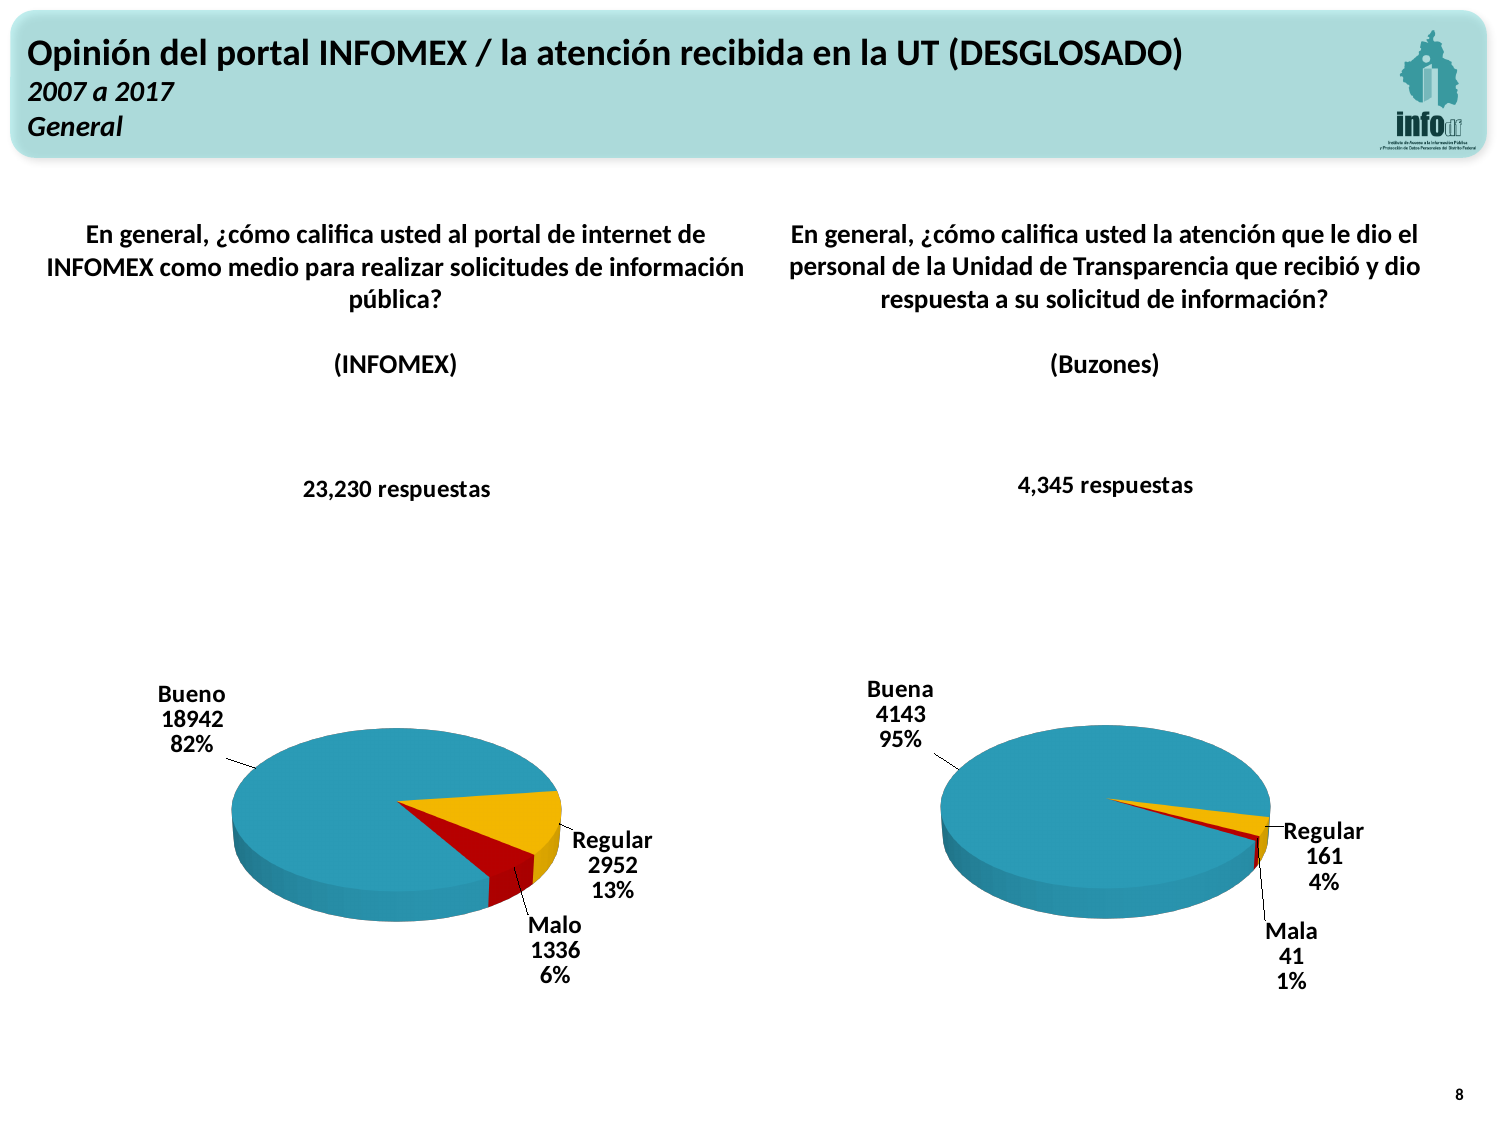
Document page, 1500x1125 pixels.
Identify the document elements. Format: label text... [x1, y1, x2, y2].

text_box En general, ¿cómo califica usted al portal de internet de INFOMEX como medio para realizar solicitudes de información pública? (INFOMEX) [31, 209, 760, 387]
chart [62, 451, 731, 1031]
slide_number 8 [1418, 1051, 1479, 1112]
text_box En general, ¿cómo califica usted la atención que le dio el personal de la Unidad de Transparencia que recibió y dio respuesta a su solicitud de información? (Buzones) [750, 208, 1459, 386]
text_box Opinión del portal INFOMEX / la atención recibida en la UT (DESGLOSADO) 2007 a 2017 General [12, 13, 1389, 156]
picture [1389, 28, 1480, 150]
chart [771, 447, 1440, 1027]
